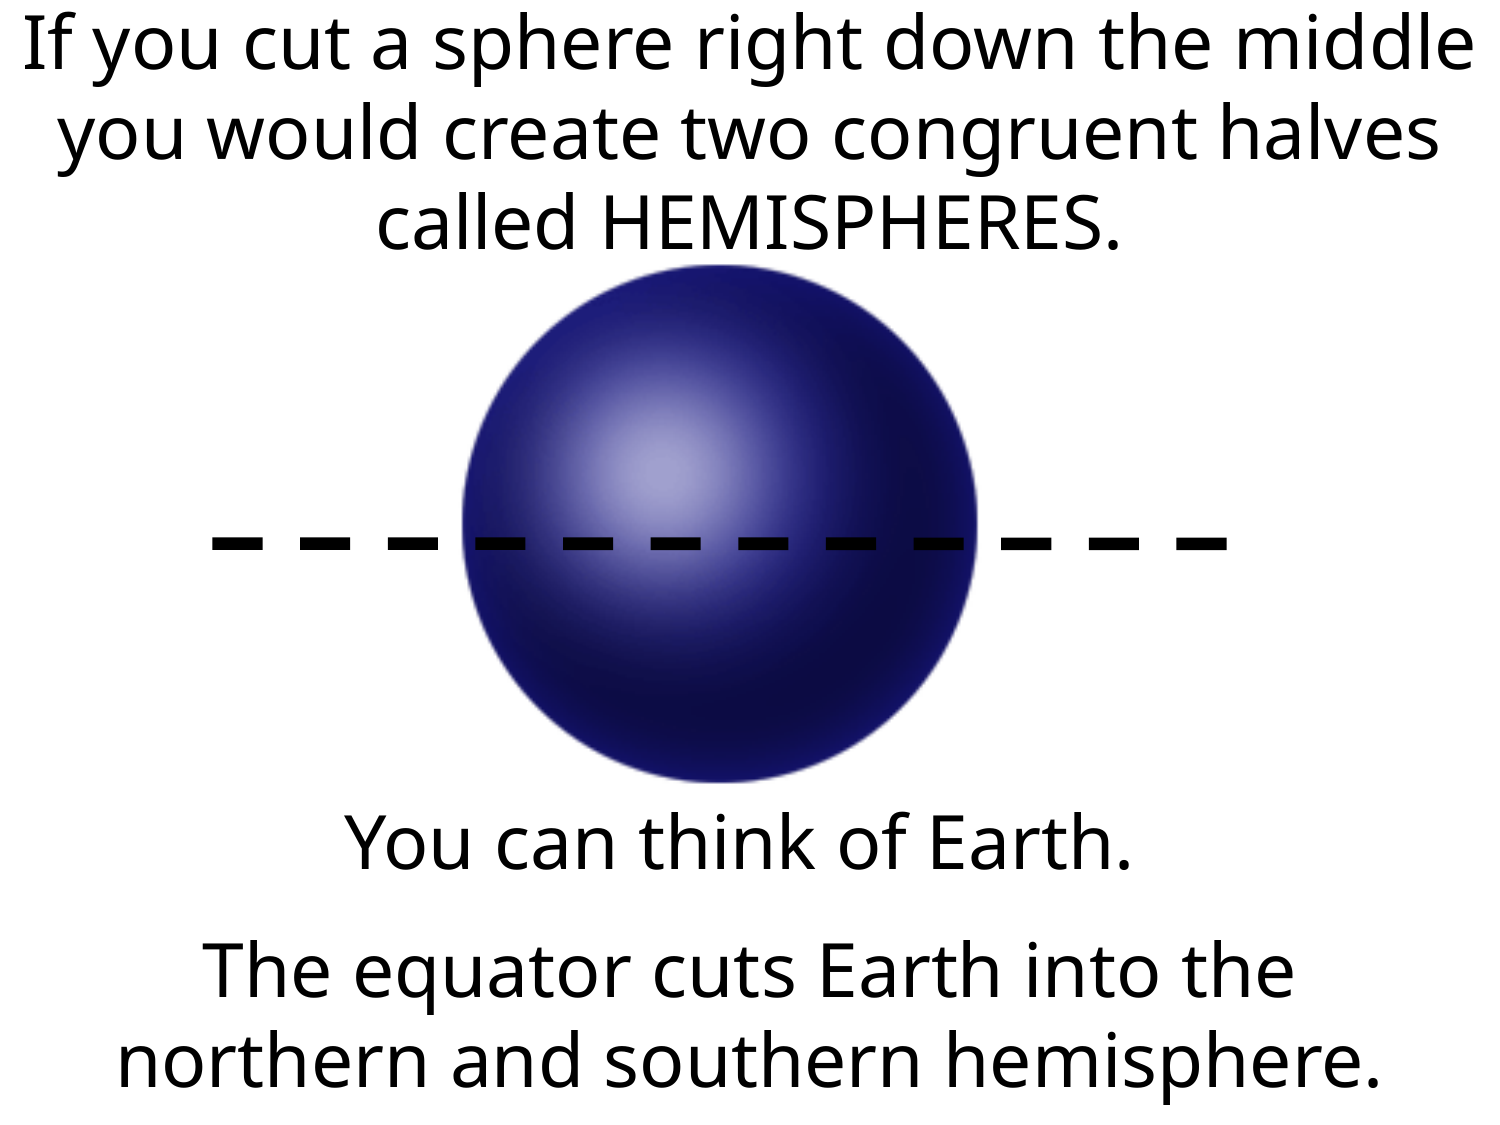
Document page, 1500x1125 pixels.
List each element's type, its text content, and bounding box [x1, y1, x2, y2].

text_box You can think of Earth. The equator cuts Earth into the northern and southern hemisphere. [37, 787, 1463, 1110]
text_box If you cut a sphere right down the middle you would create two congruent halves called HEMISPHERES. [0, 0, 1500, 273]
picture [437, 230, 1019, 813]
